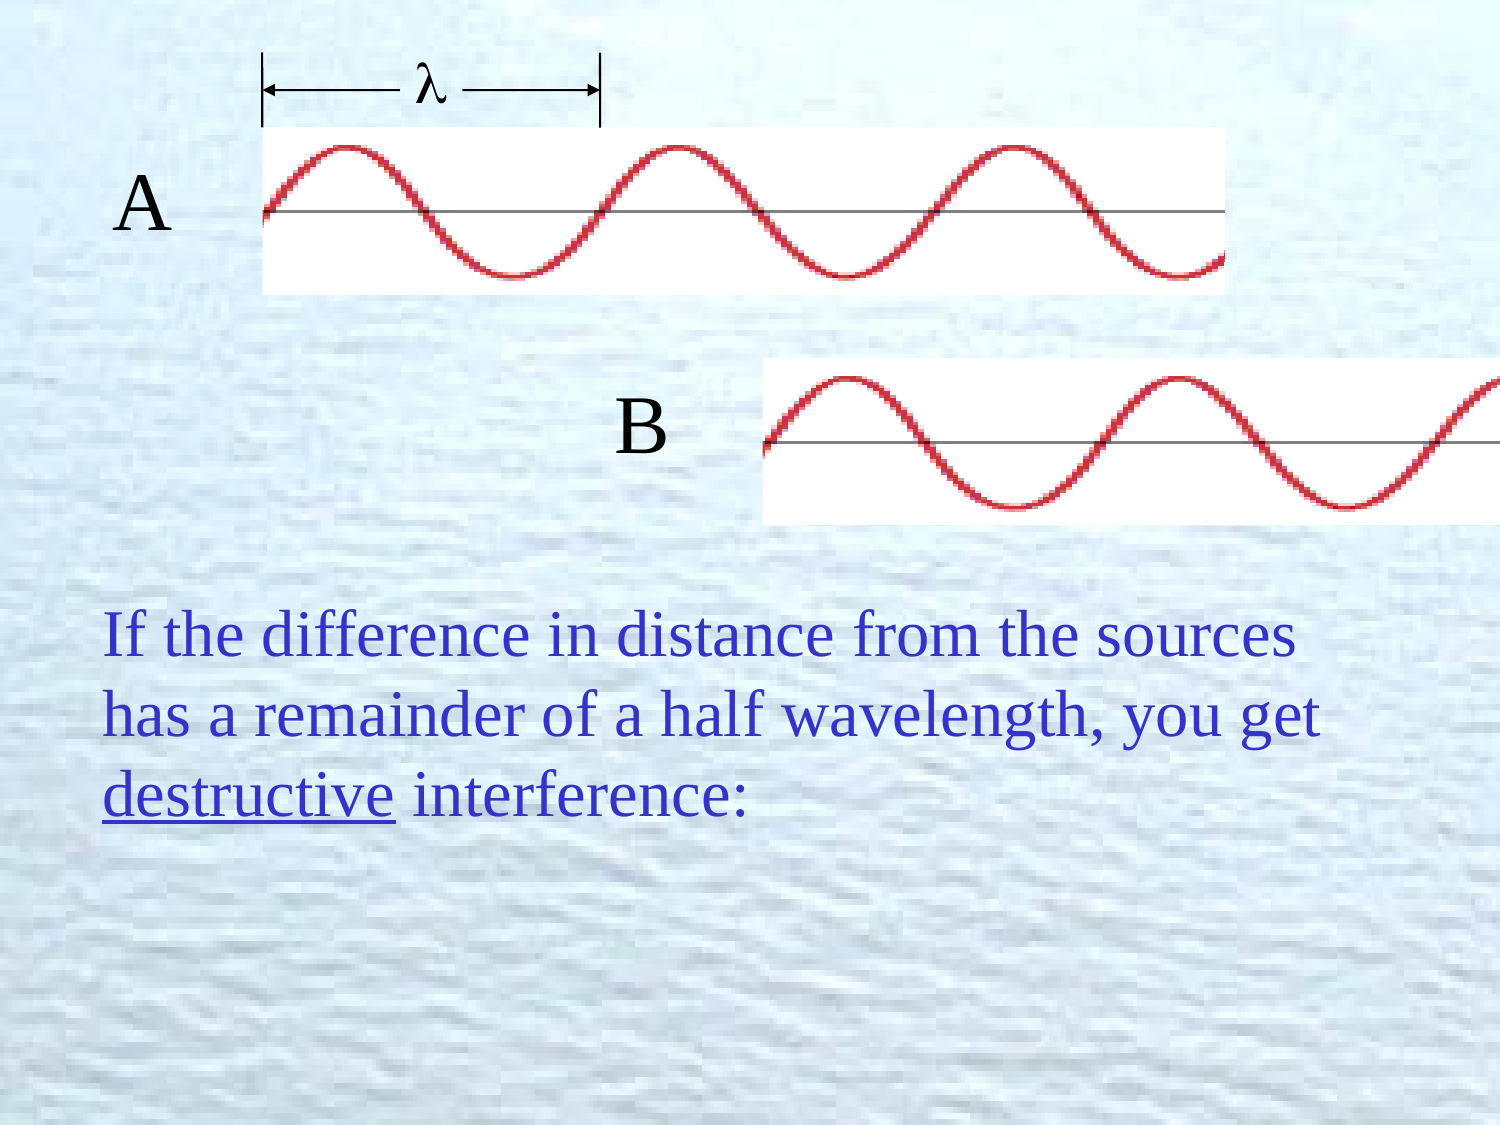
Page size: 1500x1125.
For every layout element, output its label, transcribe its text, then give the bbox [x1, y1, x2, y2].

text_box [262, 83, 400, 97]
text_box  [400, 37, 462, 123]
text_box A [97, 139, 188, 255]
text_box If the difference in distance from the sources has a remainder of a half wavelength, you get destructive interference: [87, 582, 1374, 838]
text_box B [600, 362, 686, 478]
text_box [462, 83, 601, 97]
picture [0, 0, 1500, 1125]
